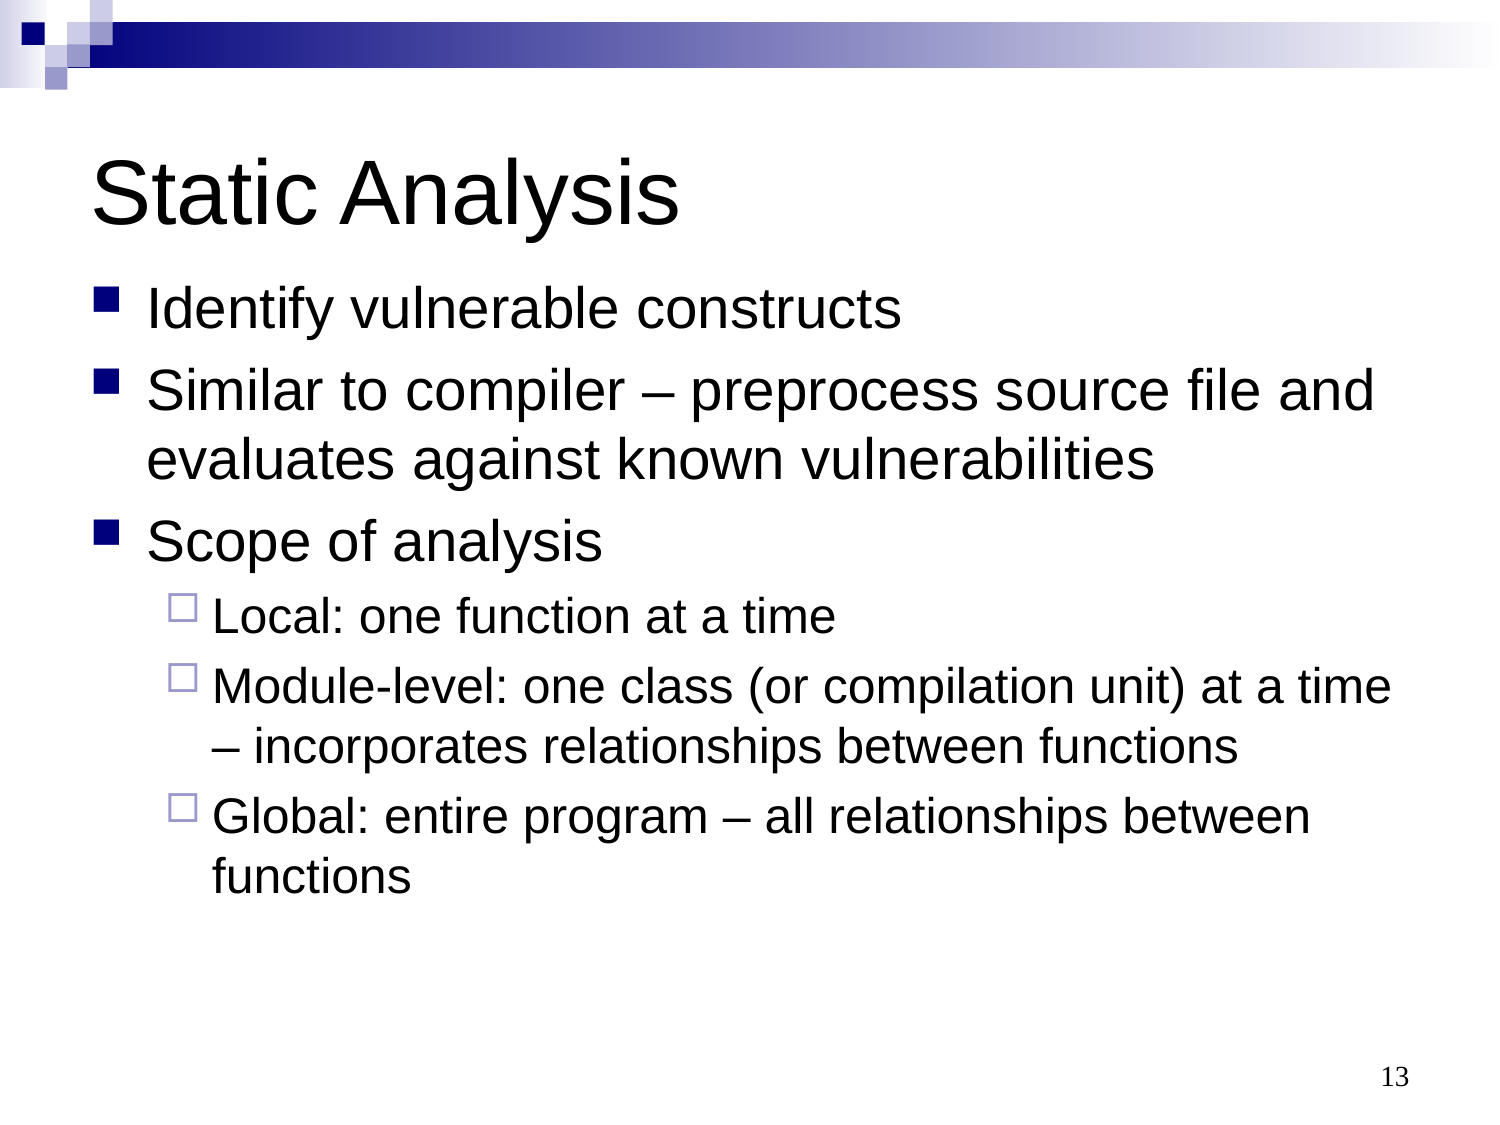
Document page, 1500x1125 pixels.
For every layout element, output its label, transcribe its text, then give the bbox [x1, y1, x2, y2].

slide_number 13 [1074, 1024, 1426, 1101]
list Identify vulnerable constructs Similar to compiler – preprocess source file and evaluates against known vulnerabilities Scope of analysis Local: one function at a time Module-level: one class (or compilation unit) at a time – incorporates relationships between functions Global: entire program – all relationships between functions [75, 262, 1425, 988]
title Static Analysis [75, 75, 1425, 262]
